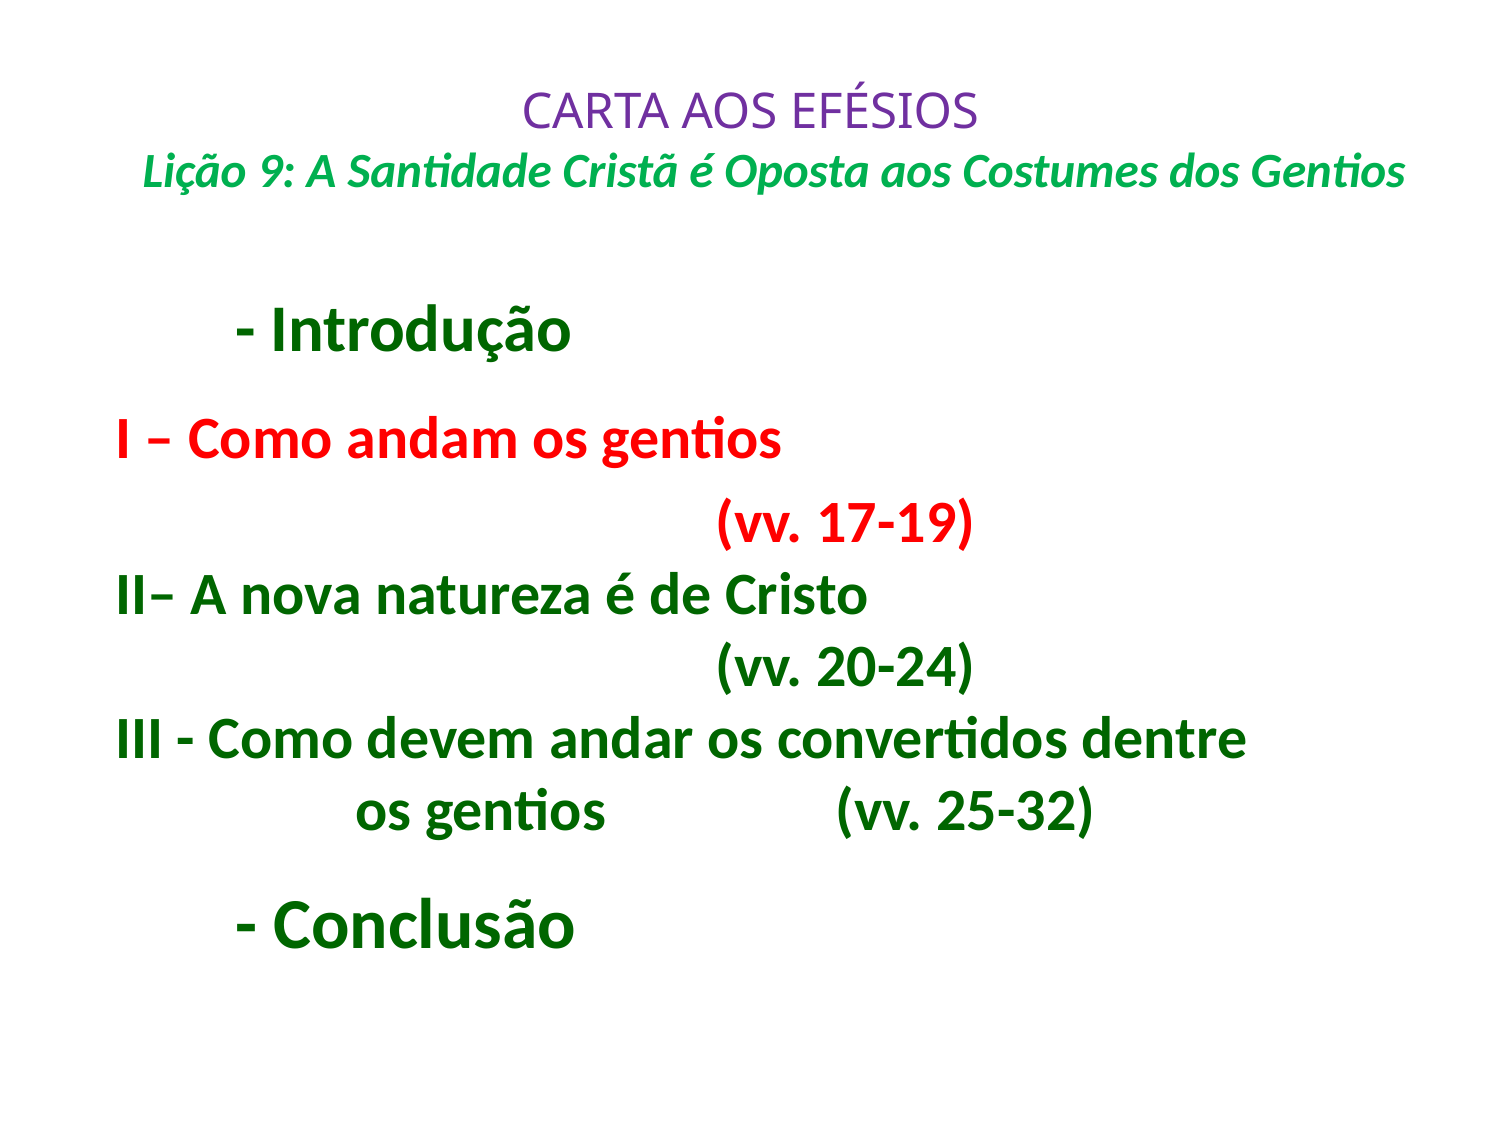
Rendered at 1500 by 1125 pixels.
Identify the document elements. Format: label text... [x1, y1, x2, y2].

title CARTA AOS EFÉSIOS Lição 9: A Santidade Cristã é Oposta aos Costumes dos Gentios [75, 45, 1425, 233]
list - Introdução I – Como andam os gentios (vv. 17-19) II– A nova natureza é de Cristo (vv. 20-24) III - Como devem andar os convertidos dentre os gentios (vv. 25-32) - Conclusão [100, 255, 1424, 975]
